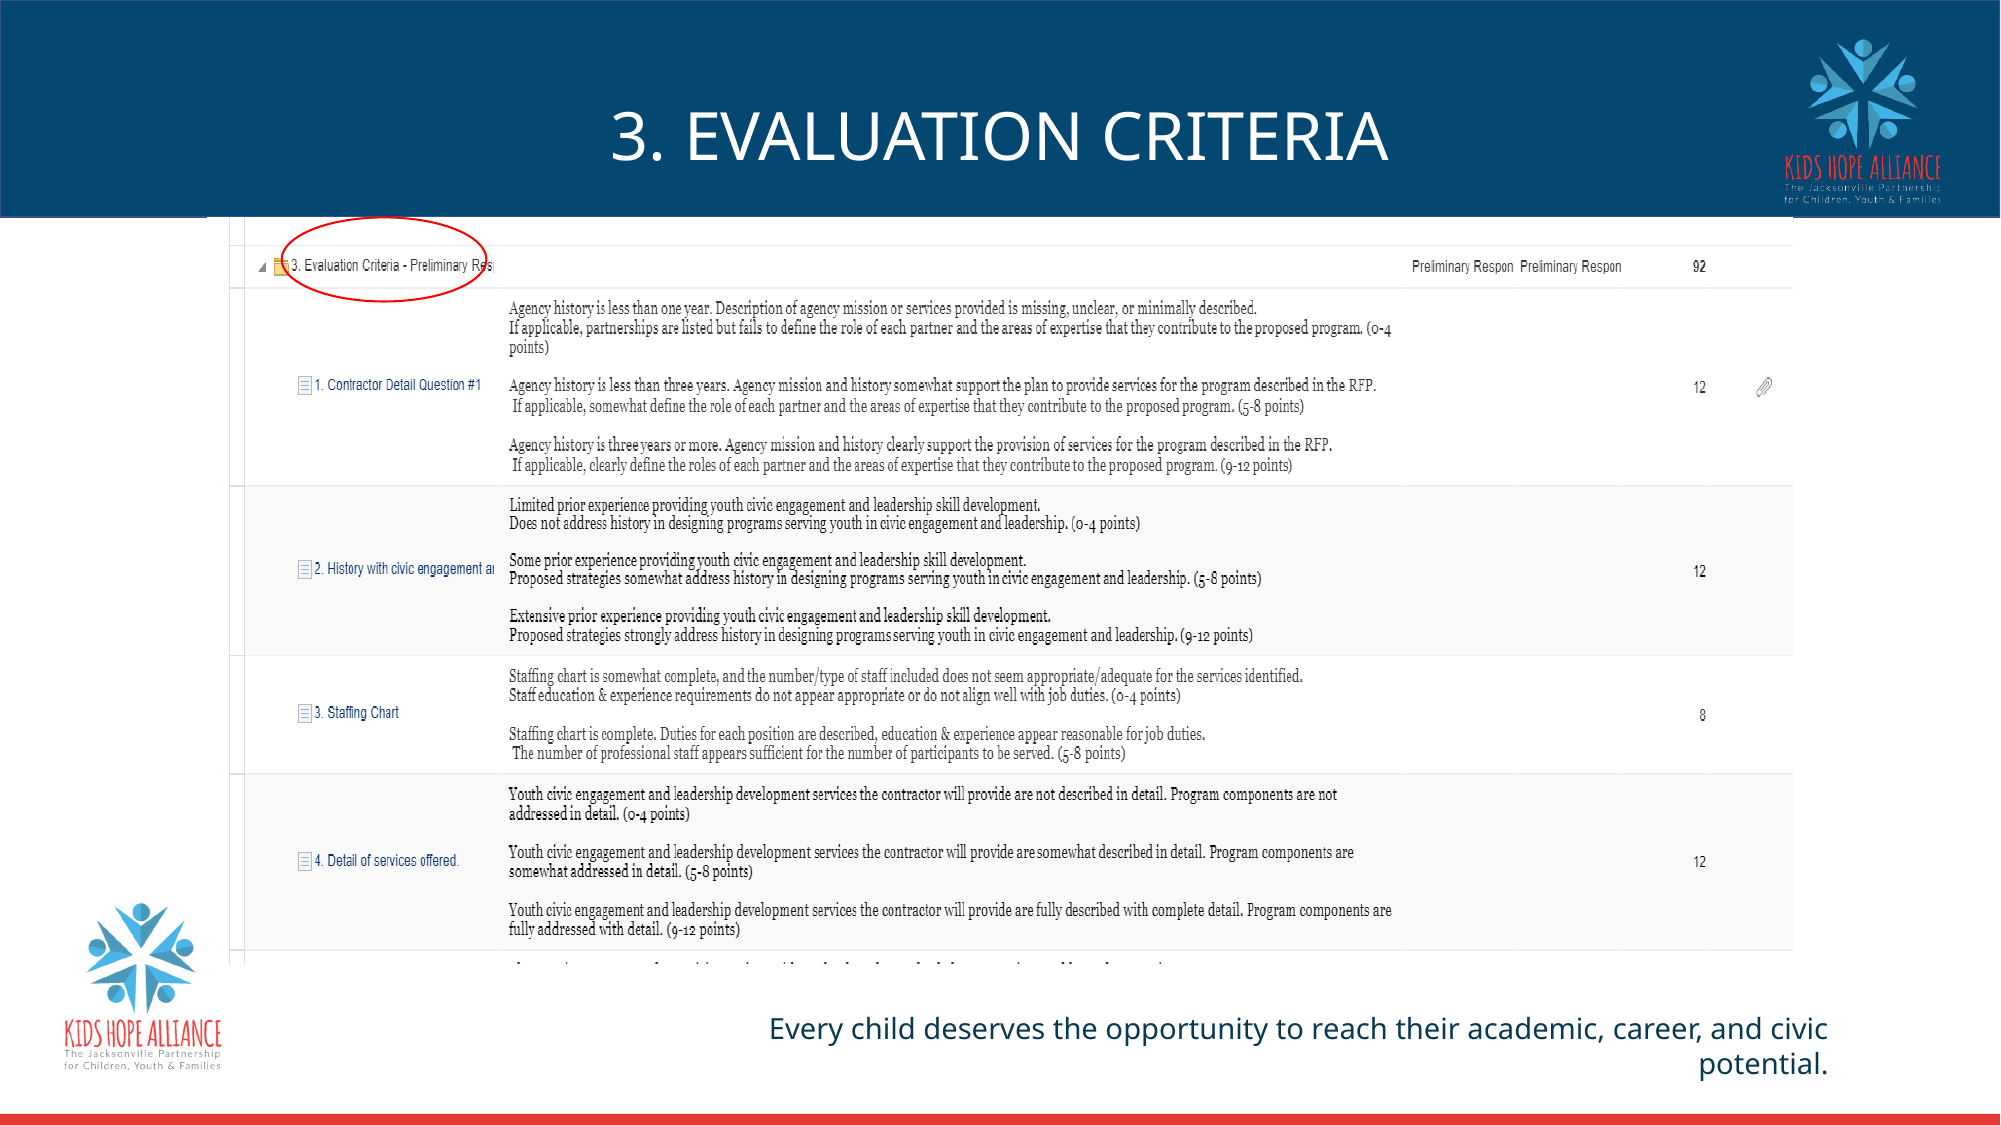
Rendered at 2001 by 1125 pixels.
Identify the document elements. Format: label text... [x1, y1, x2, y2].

picture [35, 877, 257, 1104]
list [207, 217, 1793, 964]
title 3. EVALUATION CRITERIA [137, 59, 1863, 218]
